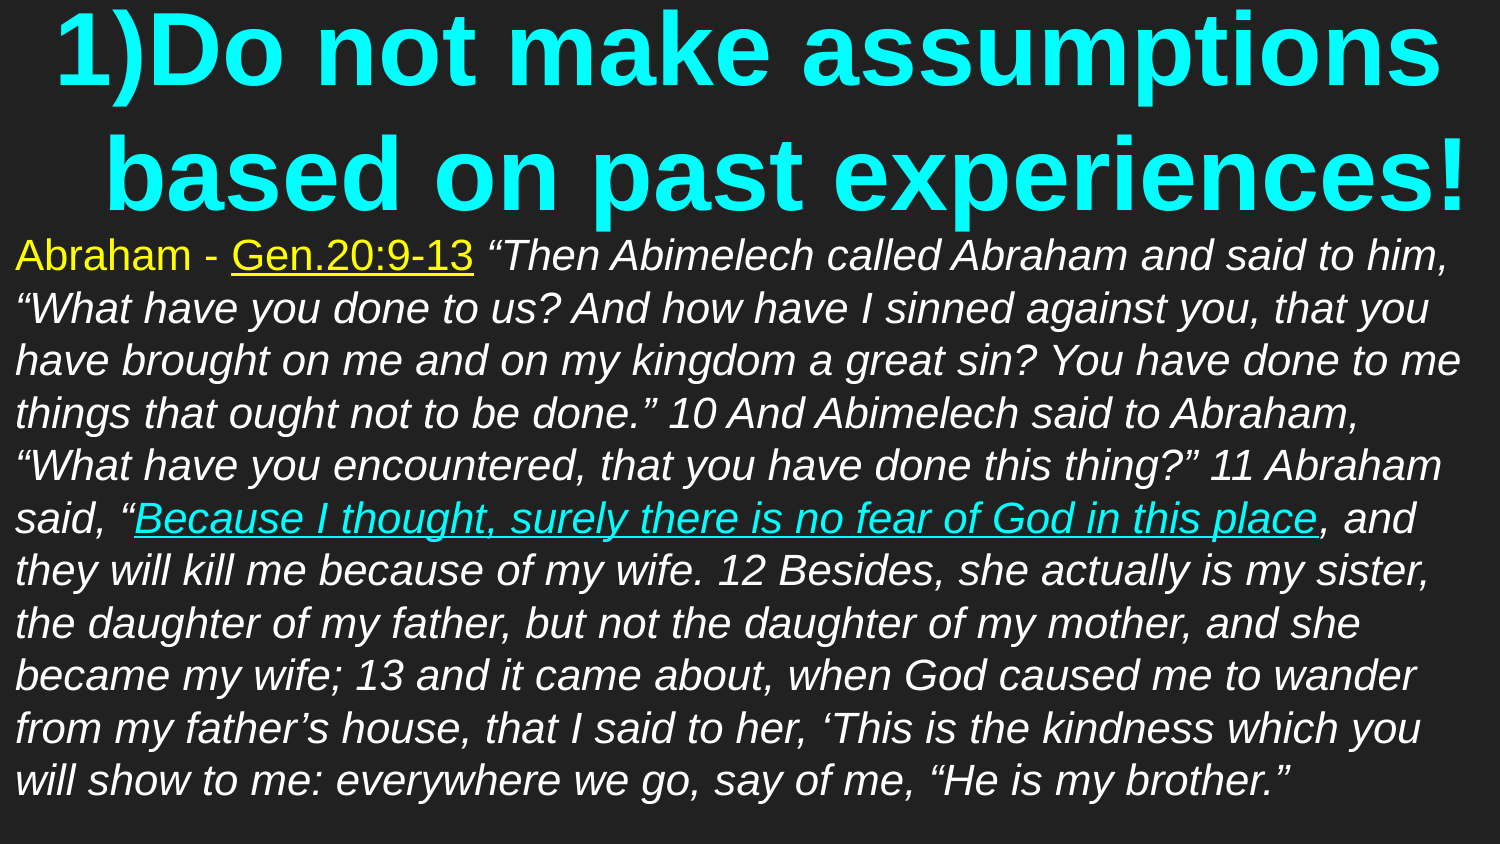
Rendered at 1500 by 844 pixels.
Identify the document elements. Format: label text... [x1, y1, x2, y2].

title Do not make assumptions based on past experiences! [0, 0, 1500, 211]
subtitle Abraham - Gen.20:9-13 “Then Abimelech called Abraham and said to him, “What have you done to us? And how have I sinned against you, that you have brought on me and on my kingdom a great sin? You have done to me things that ought not to be done.” 10 And Abimelech said to Abraham, “What have you encountered, that you have done this thing?” 11 Abraham said, “Because I thought, surely there is no fear of God in this place, and they will kill me because of my wife. 12 Besides, she actually is my sister, the daughter of my father, but not the daughter of my mother, and she became my wife; 13 and it came about, when God caused me to wander from my father’s house, that I said to her, ‘This is the kindness which you will show to me: everywhere we go, say of me, “He is my brother.” [0, 211, 1500, 844]
